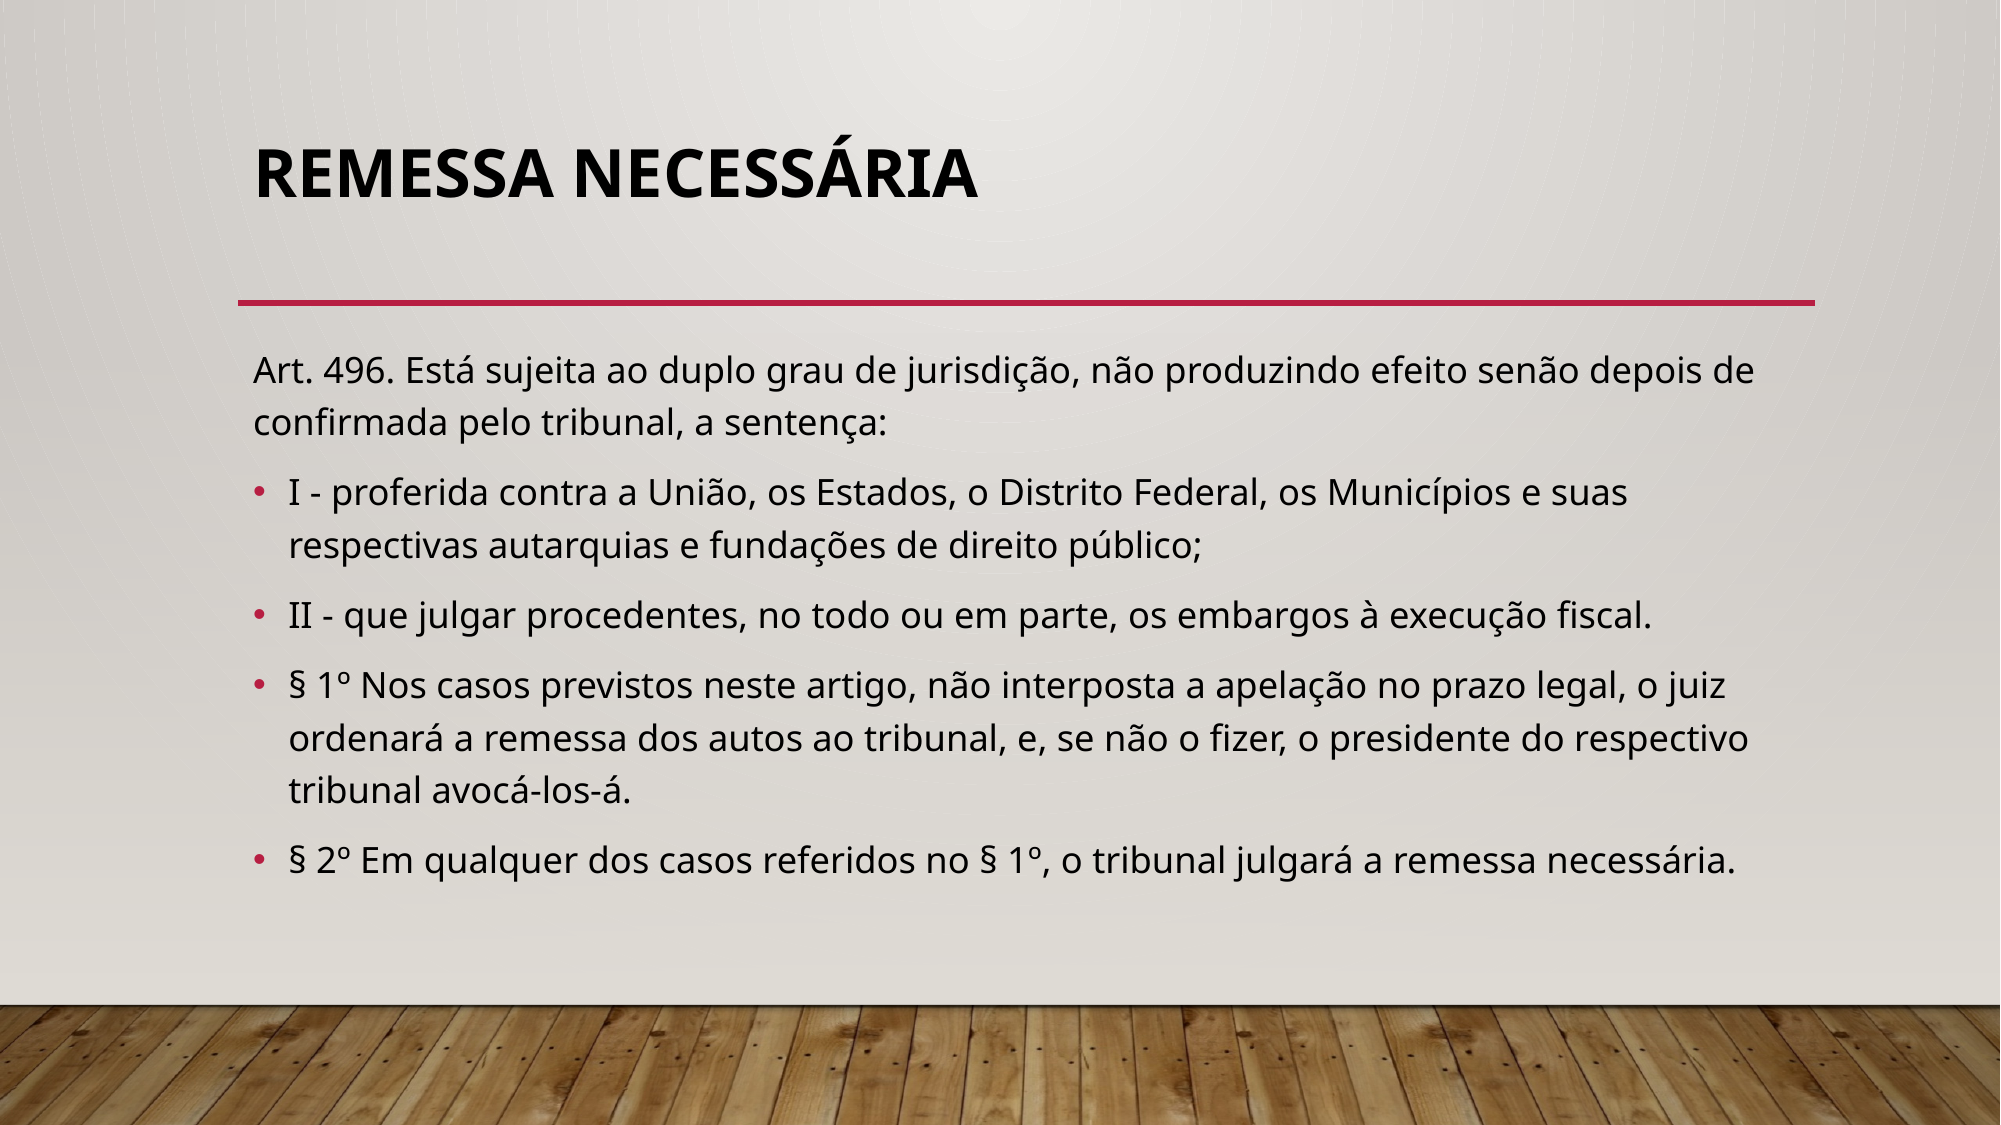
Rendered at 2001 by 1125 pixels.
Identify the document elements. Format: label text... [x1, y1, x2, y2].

title Remessa Necessária [238, 131, 1814, 305]
picture [0, 1005, 2000, 1125]
list Art. 496. Está sujeita ao duplo grau de jurisdição, não produzindo efeito senão depois de confirmada pelo tribunal, a sentença: I - proferida contra a União, os Estados, o Distrito Federal, os Municípios e suas respectivas autarquias e fundações de direito público; II - que julgar procedentes, no todo ou em parte, os embargos à execução fiscal. § 1º Nos casos previstos neste artigo, não interposta a apelação no prazo legal, o juiz ordenará a remessa dos autos ao tribunal, e, se não o fizer, o presidente do respectivo tribunal avocá-los-á. § 2º Em qualquer dos casos referidos no § 1º, o tribunal julgará a remessa necessária. [238, 330, 1814, 897]
